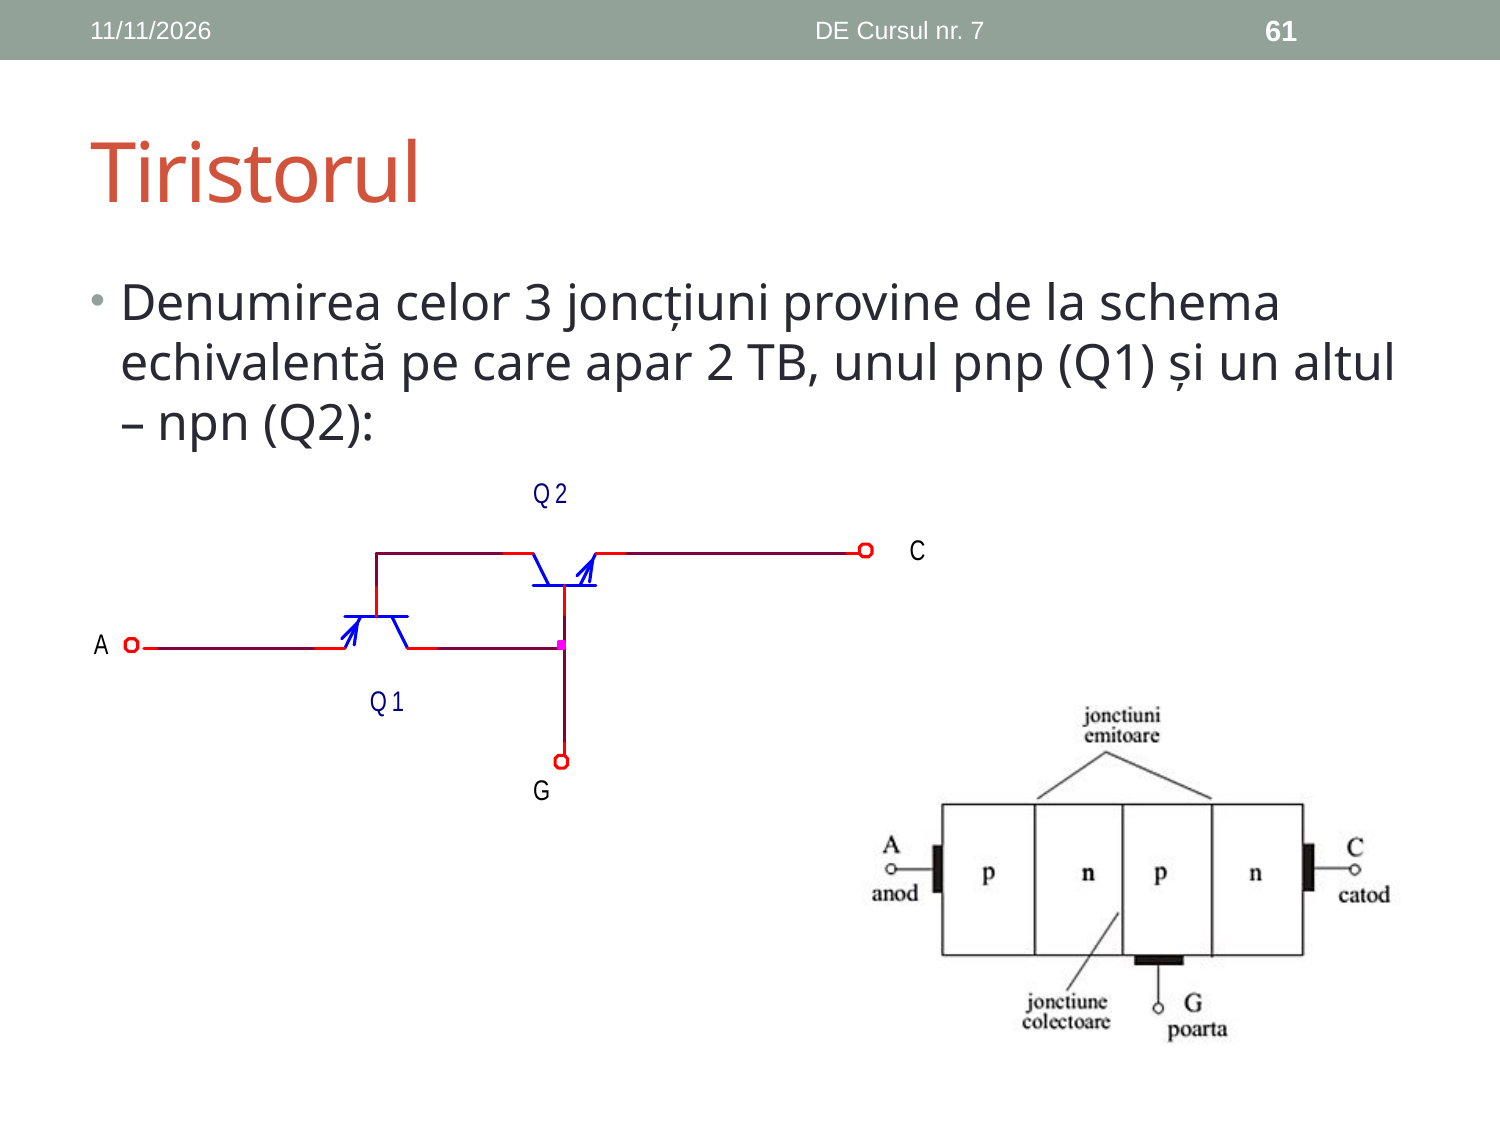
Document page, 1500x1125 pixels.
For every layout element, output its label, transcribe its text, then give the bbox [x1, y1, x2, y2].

footer DE Cursul nr. 7 [562, 3, 1238, 57]
list Denumirea celor 3 joncțiuni provine de la schema echivalentă pe care apar 2 TB, unul pnp (Q1) și un altul – npn (Q2): [75, 262, 1425, 1063]
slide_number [75, 3, 550, 57]
slide_number 61 [1250, 3, 1425, 57]
picture [74, 474, 1407, 1044]
title Tiristorul [75, 87, 1425, 250]
